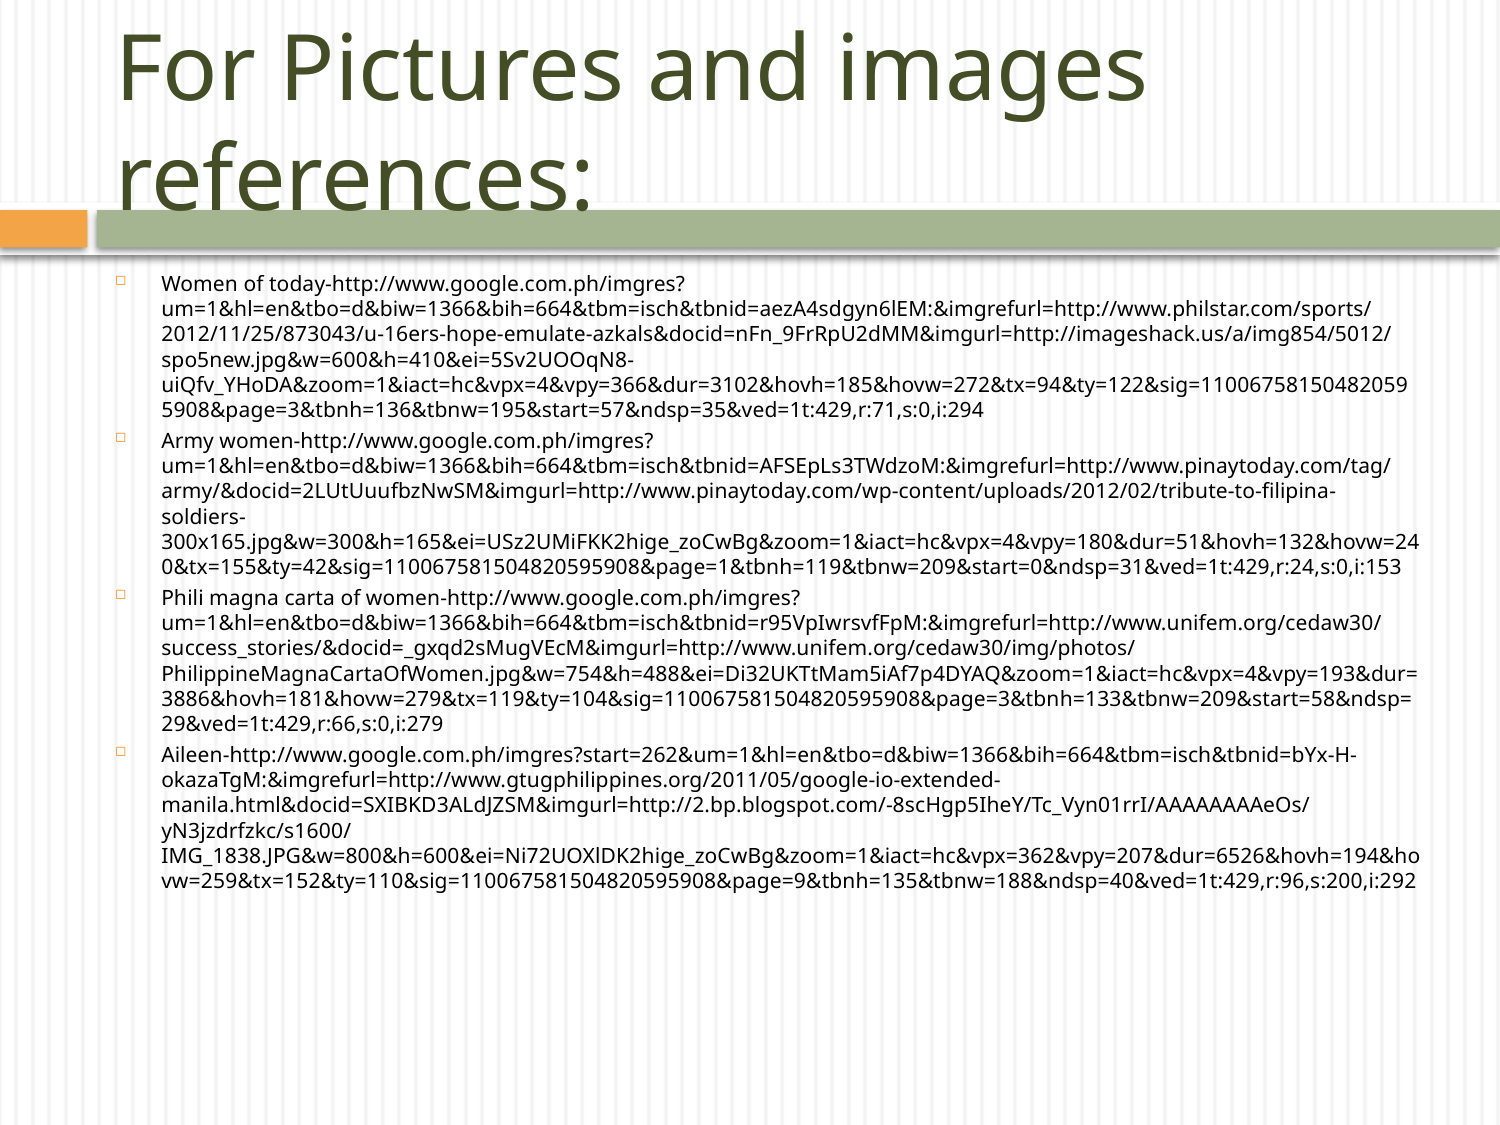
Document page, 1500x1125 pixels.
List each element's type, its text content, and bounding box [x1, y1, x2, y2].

title For Pictures and images references: [100, 37, 1438, 200]
list Women of today-http://www.google.com.ph/imgres?um=1&hl=en&tbo=d&biw=1366&bih=664&tbm=isch&tbnid=aezA4sdgyn6lEM:&imgrefurl=http://www.philstar.com/sports/2012/11/25/873043/u-16ers-hope-emulate-azkals&docid=nFn_9FrRpU2dMM&imgurl=http://imageshack.us/a/img854/5012/spo5new.jpg&w=600&h=410&ei=5Sv2UOOqN8-uiQfv_YHoDA&zoom=1&iact=hc&vpx=4&vpy=366&dur=3102&hovh=185&hovw=272&tx=94&ty=122&sig=110067581504820595908&page=3&tbnh=136&tbnw=195&start=57&ndsp=35&ved=1t:429,r:71,s:0,i:294 Army women-http://www.google.com.ph/imgres?um=1&hl=en&tbo=d&biw=1366&bih=664&tbm=isch&tbnid=AFSEpLs3TWdzoM:&imgrefurl=http://www.pinaytoday.com/tag/army/&docid=2LUtUuufbzNwSM&imgurl=http://www.pinaytoday.com/wp-content/uploads/2012/02/tribute-to-filipina-soldiers-300x165.jpg&w=300&h=165&ei=USz2UMiFKK2hige_zoCwBg&zoom=1&iact=hc&vpx=4&vpy=180&dur=51&hovh=132&hovw=240&tx=155&ty=42&sig=110067581504820595908&page=1&tbnh=119&tbnw=209&start=0&ndsp=31&ved=1t:429,r:24,s:0,i:153 Phili magna carta of women-http://www.google.com.ph/imgres?um=1&hl=en&tbo=d&biw=1366&bih=664&tbm=isch&tbnid=r95VpIwrsvfFpM:&imgrefurl=http://www.unifem.org/cedaw30/success_stories/&docid=_gxqd2sMugVEcM&imgurl=http://www.unifem.org/cedaw30/img/photos/PhilippineMagnaCartaOfWomen.jpg&w=754&h=488&ei=Di32UKTtMam5iAf7p4DYAQ&zoom=1&iact=hc&vpx=4&vpy=193&dur=3886&hovh=181&hovw=279&tx=119&ty=104&sig=110067581504820595908&page=3&tbnh=133&tbnw=209&start=58&ndsp=29&ved=1t:429,r:66,s:0,i:279 Aileen-http://www.google.com.ph/imgres?start=262&um=1&hl=en&tbo=d&biw=1366&bih=664&tbm=isch&tbnid=bYx-H-okazaTgM:&imgrefurl=http://www.gtugphilippines.org/2011/05/google-io-extended-manila.html&docid=SXIBKD3ALdJZSM&imgurl=http://2.bp.blogspot.com/-8scHgp5IheY/Tc_Vyn01rrI/AAAAAAAAeOs/yN3jzdrfzkc/s1600/IMG_1838.JPG&w=800&h=600&ei=Ni72UOXlDK2hige_zoCwBg&zoom=1&iact=hc&vpx=362&vpy=207&dur=6526&hovh=194&hovw=259&tx=152&ty=110&sig=110067581504820595908&page=9&tbnh=135&tbnw=188&ndsp=40&ved=1t:429,r:96,s:200,i:292 [100, 262, 1438, 1000]
